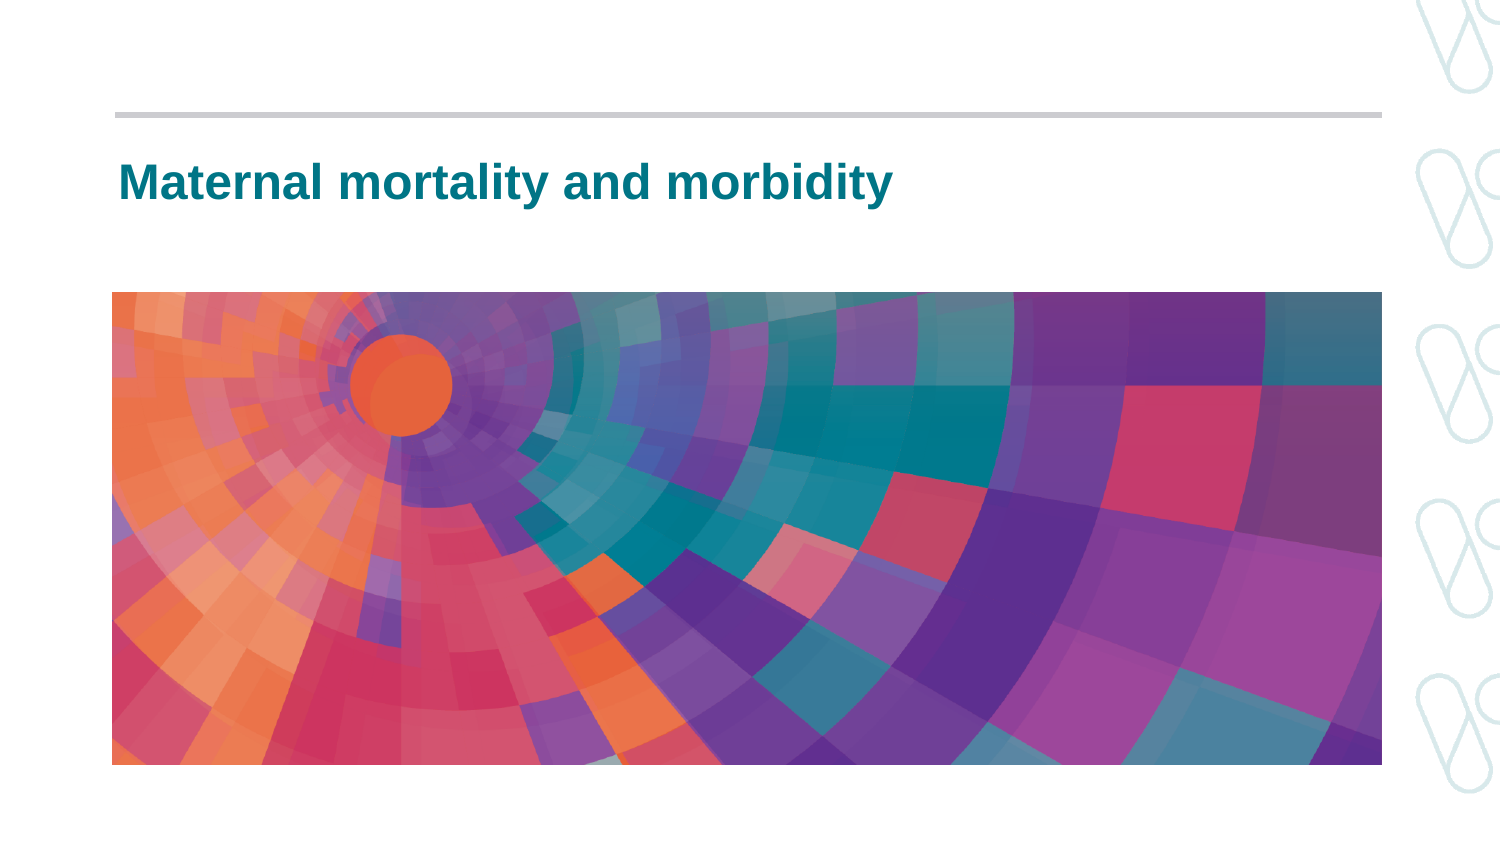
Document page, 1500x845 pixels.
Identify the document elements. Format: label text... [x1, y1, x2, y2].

text_box Maternal mortality and morbidity [112, 147, 1382, 284]
picture [0, 0, 1500, 845]
